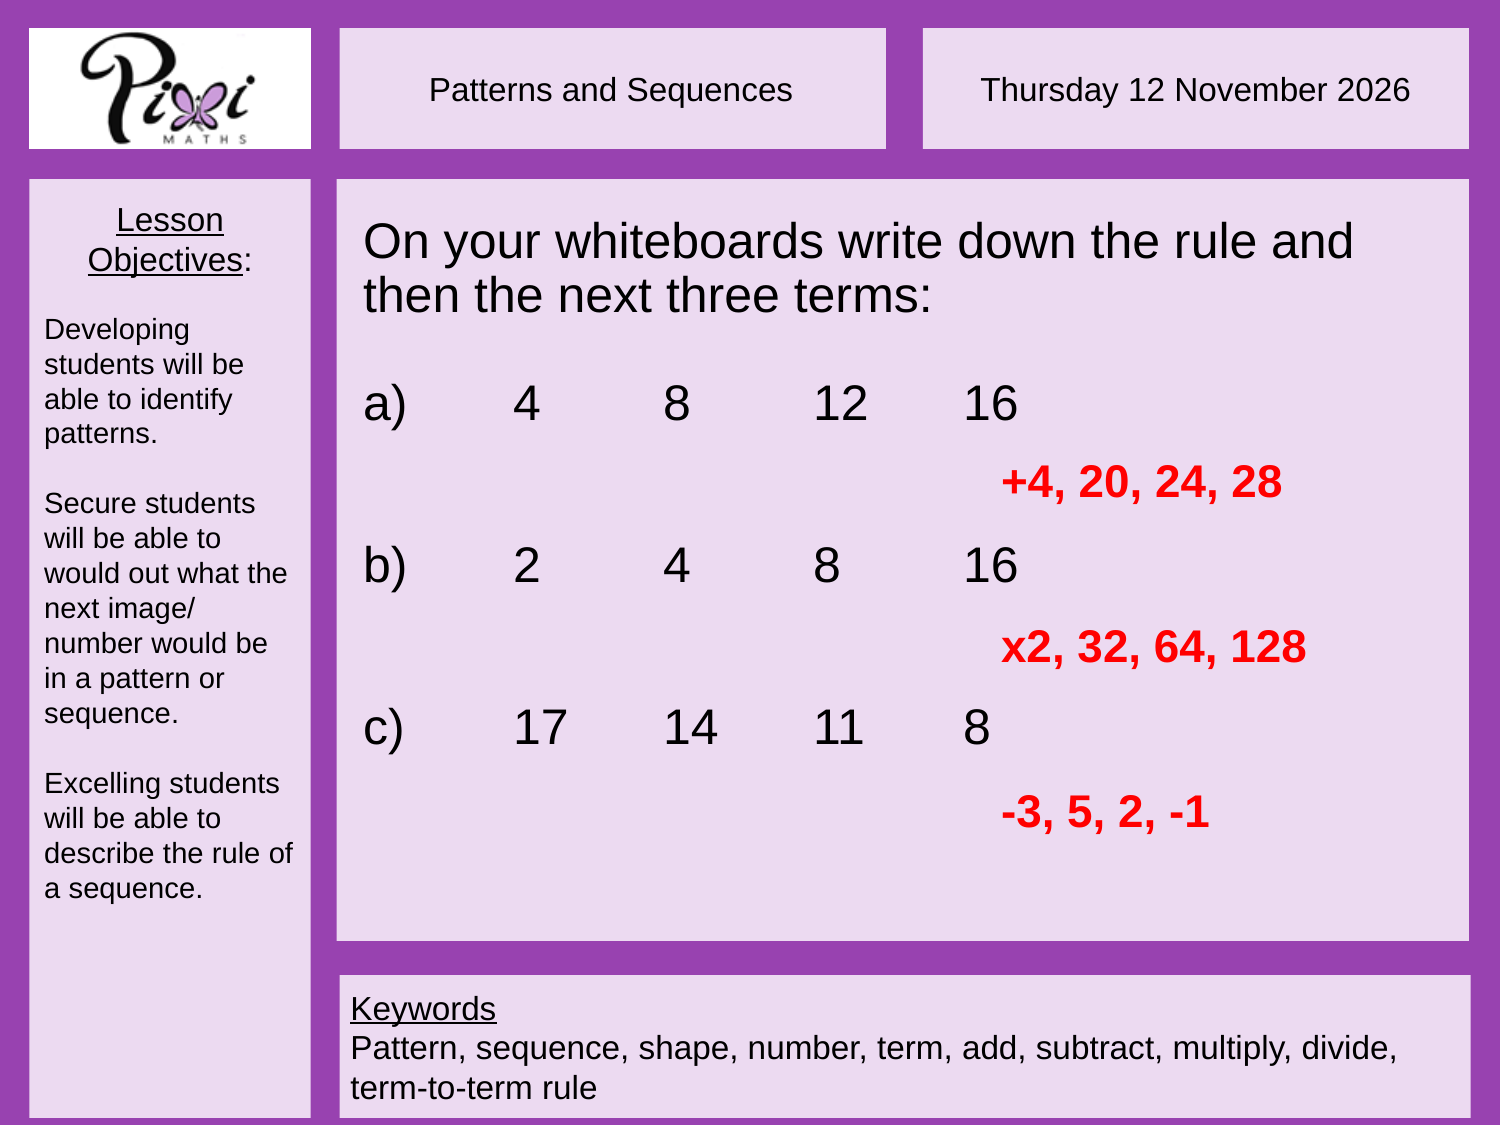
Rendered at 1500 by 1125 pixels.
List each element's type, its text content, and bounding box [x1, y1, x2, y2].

picture [0, 0, 1500, 1125]
text_box On your whiteboards write down the rule and then the next three terms: a) 4 8 12 16 b) 2 4 8 16 c) 17 14 11 8 [348, 208, 1459, 763]
text_box +4, 20, 24, 28 x2, 32, 64, 128 -3, 5, 2, -1 [986, 444, 1500, 844]
